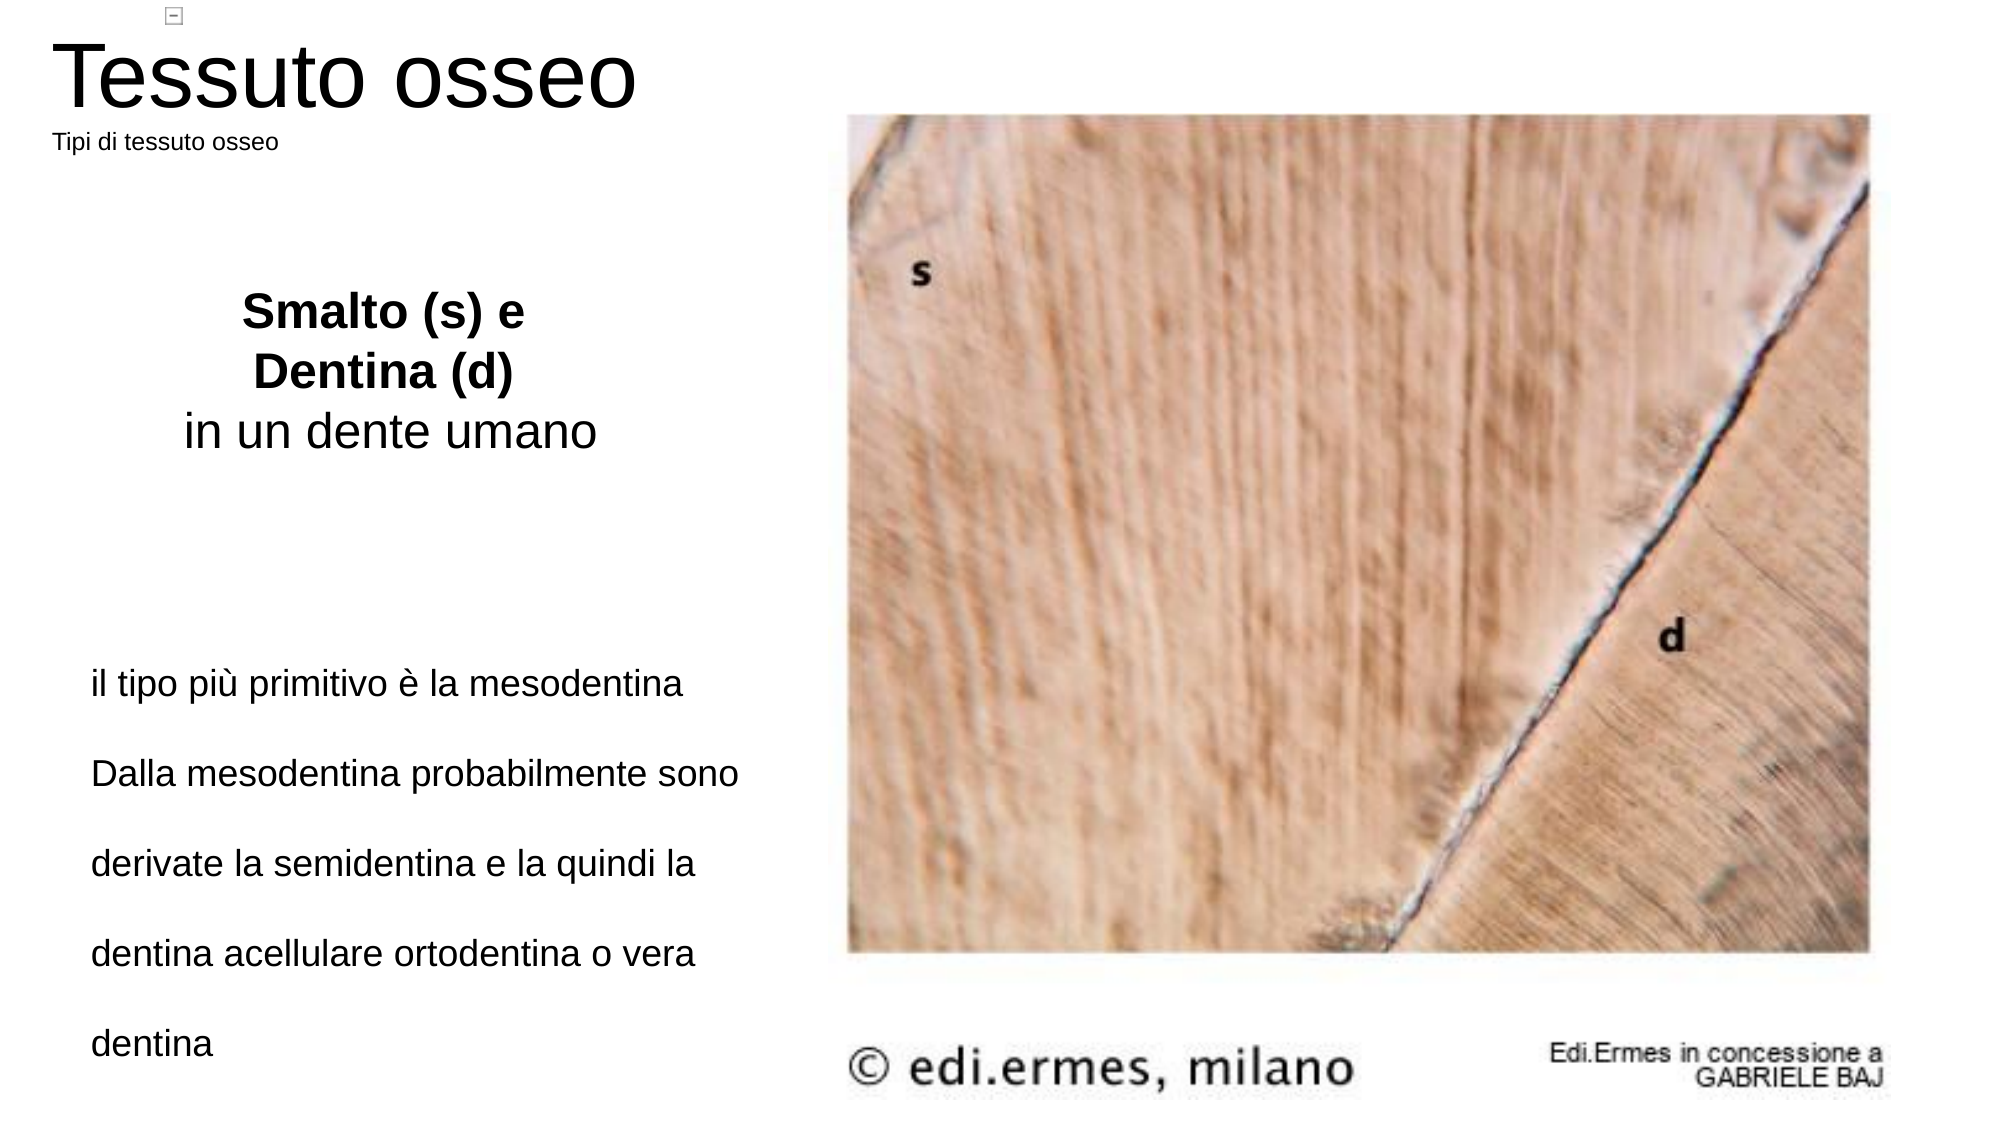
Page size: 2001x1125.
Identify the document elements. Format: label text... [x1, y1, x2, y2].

text_box il tipo più primitivo è la mesodentina Dalla mesodentina probabilmente sono derivate la semidentina e la quindi la dentina acellulare ortodentina o vera dentina [76, 606, 806, 1125]
text_box Tessuto osseo Tipi di tessuto osseo [36, 8, 731, 164]
picture [828, 113, 1891, 1100]
text_box Smalto (s) e Dentina (d) in un dente umano [154, 211, 613, 466]
picture [165, 7, 183, 25]
